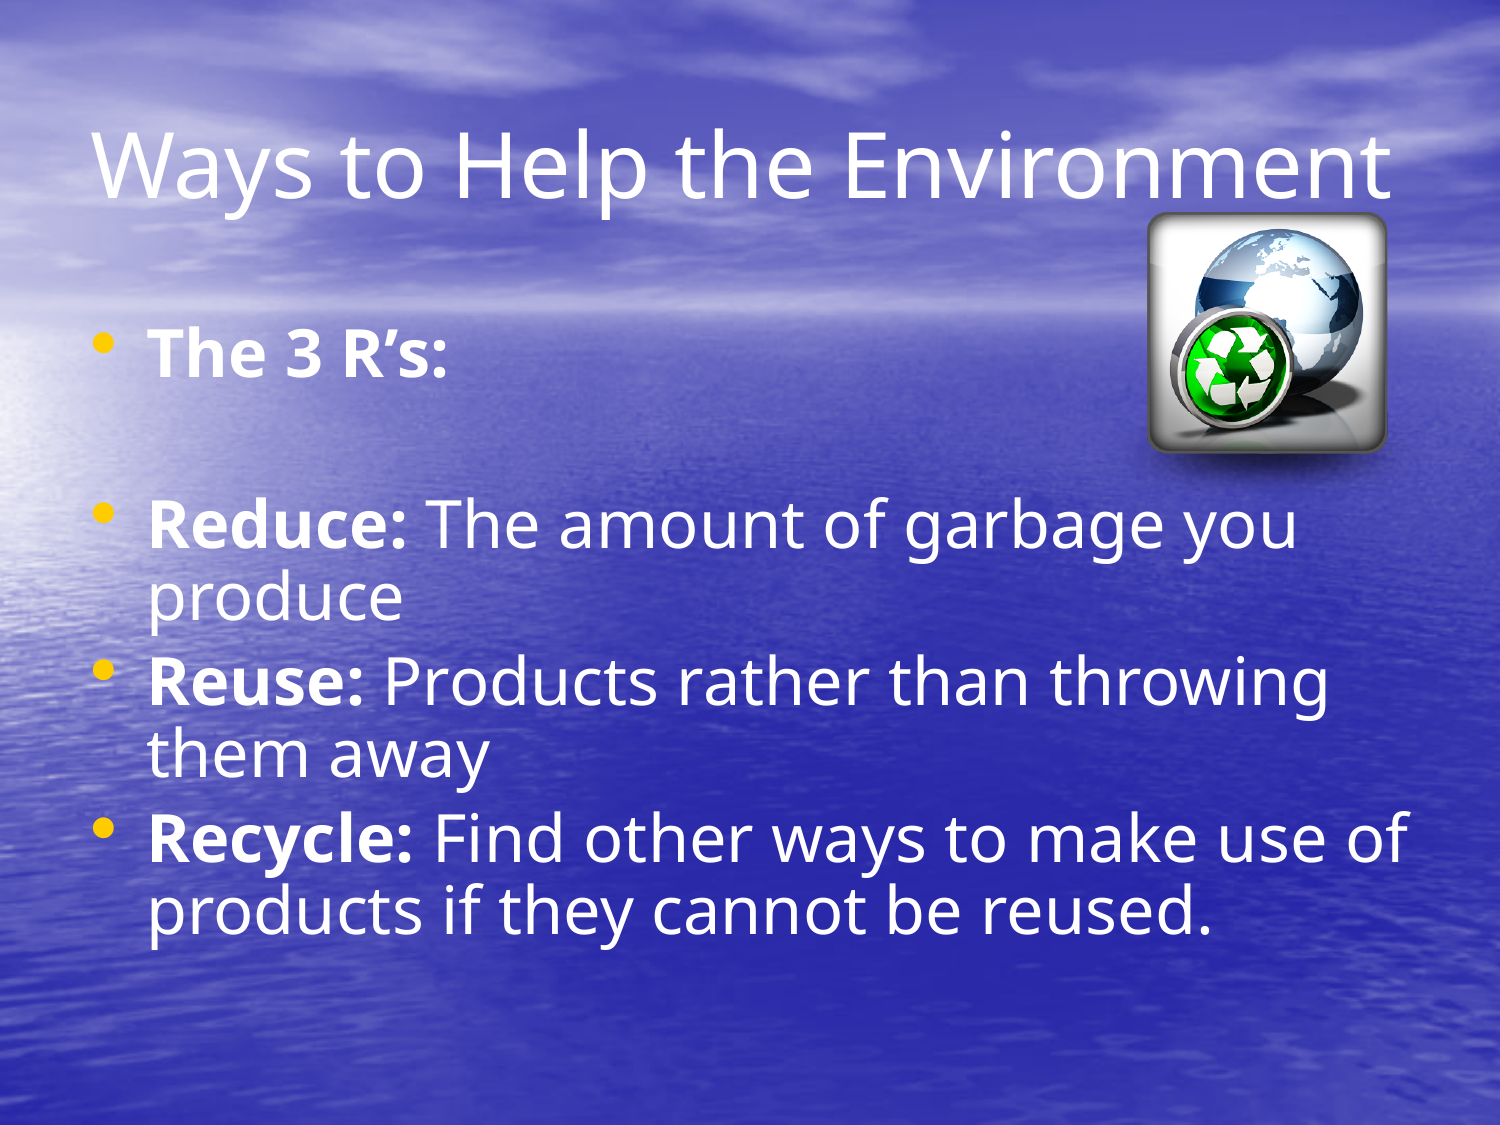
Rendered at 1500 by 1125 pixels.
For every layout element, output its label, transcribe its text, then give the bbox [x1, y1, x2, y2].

list The 3 R’s: Reduce: The amount of garbage you produce Reuse: Products rather than throwing them away Recycle: Find other ways to make use of products if they cannot be reused. [74, 312, 1426, 988]
title Ways to Help the Environment [74, 47, 1426, 276]
picture [1099, 212, 1434, 503]
